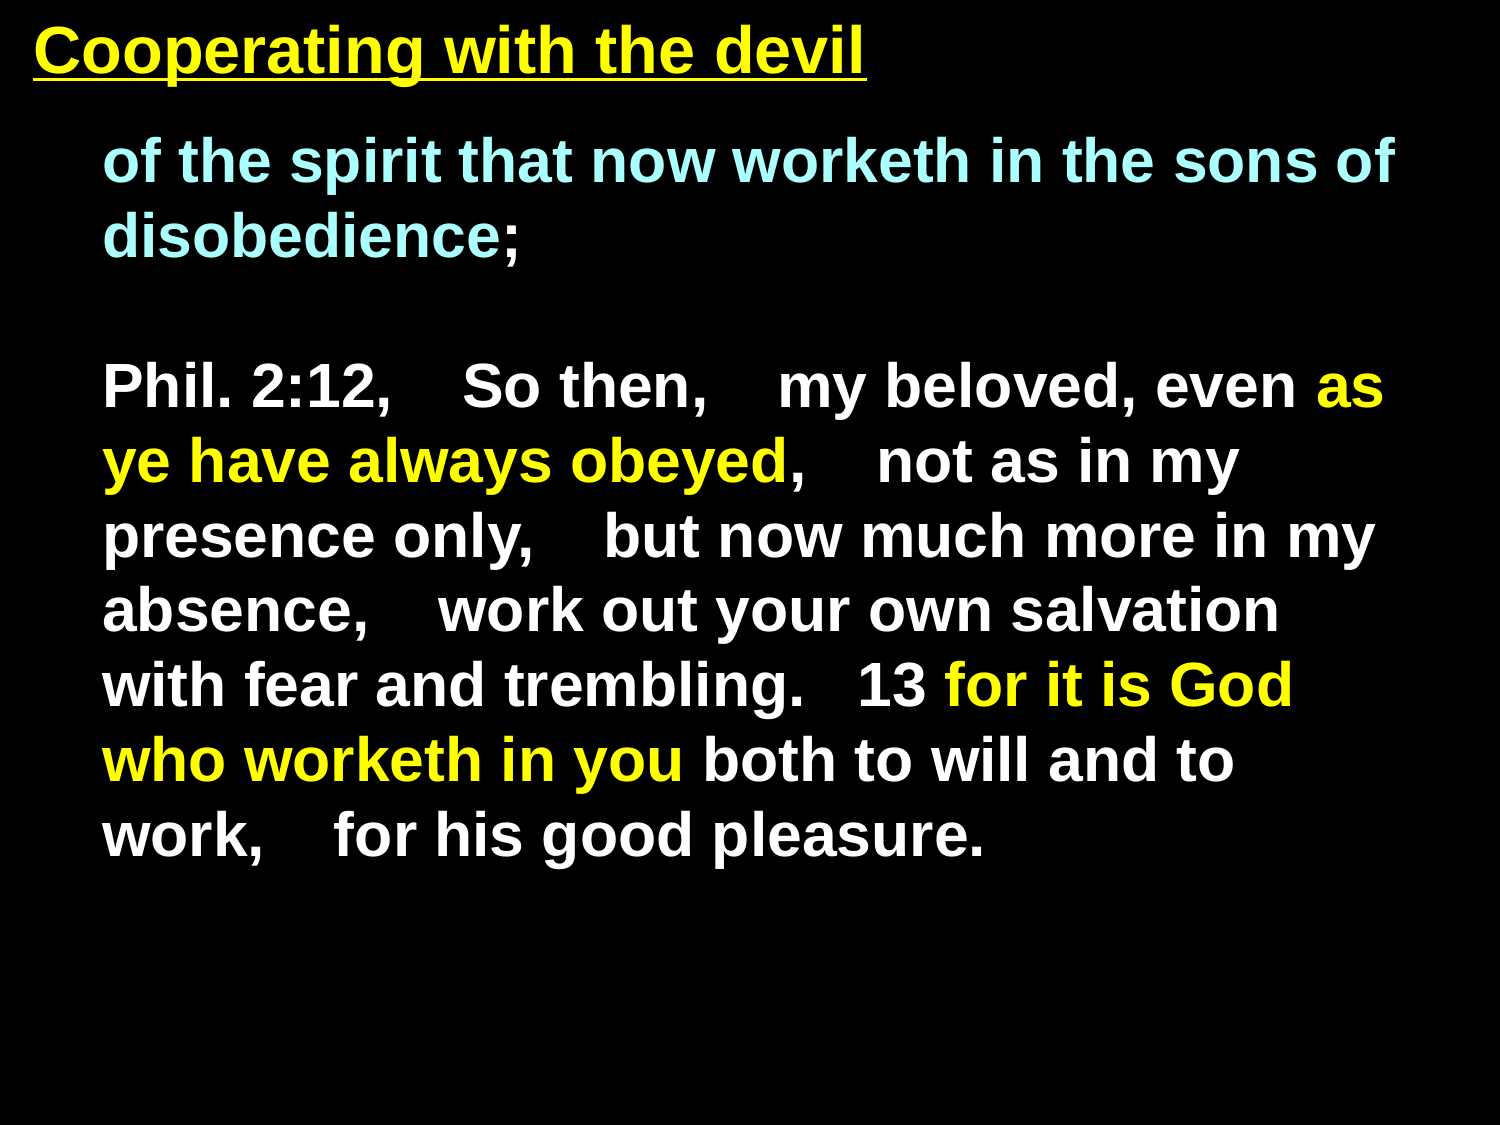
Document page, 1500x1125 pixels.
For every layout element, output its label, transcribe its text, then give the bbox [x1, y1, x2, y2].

text_box of the spirit that now worketh in the sons of disobedience; Phil. 2:12, So then, my beloved, even as ye have always obeyed, not as in my presence only, but now much more in my absence, work out your own salvation with fear and trembling. 13 for it is God who worketh in you both to will and to work, for his good pleasure. [87, 112, 1413, 877]
text_box Cooperating with the devil [0, 0, 1088, 95]
